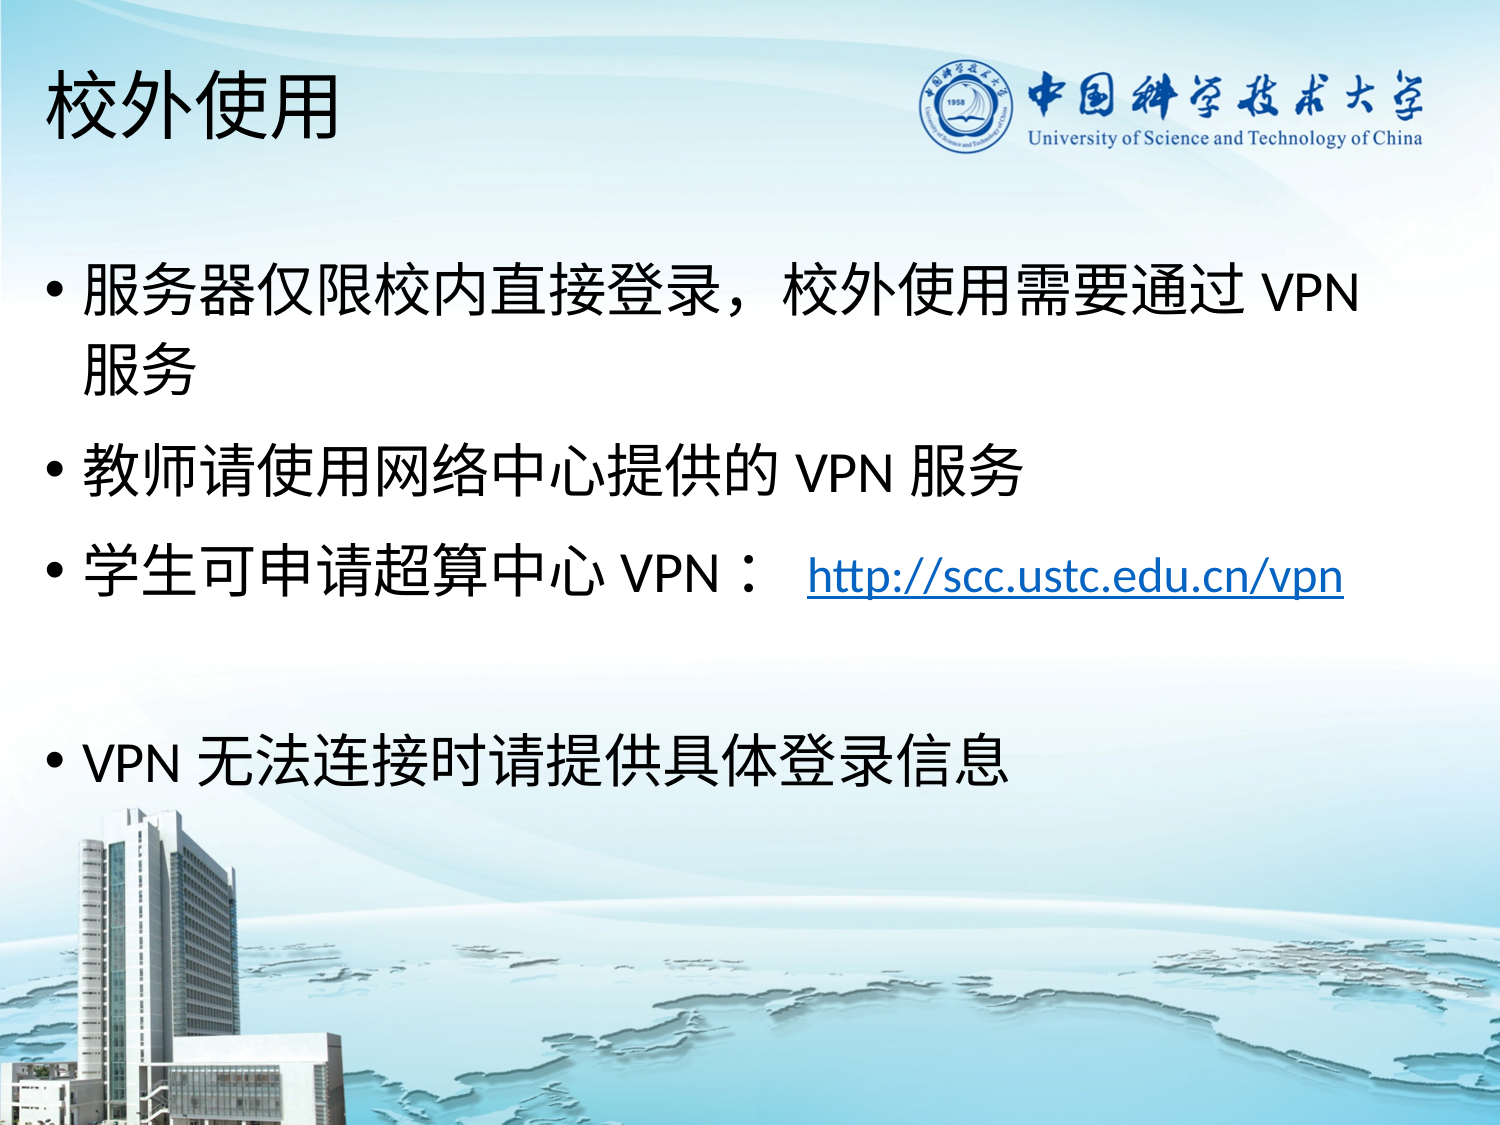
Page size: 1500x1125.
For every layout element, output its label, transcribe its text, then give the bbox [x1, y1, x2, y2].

list 服务器仅限校内直接登录，校外使用需要通过VPN服务 教师请使用网络中心提供的VPN服务 学生可申请超算中心VPN：http://scc.ustc.edu.cn/vpn VPN无法连接时请提供具体登录信息 [29, 236, 1447, 1063]
title 校外使用 [29, 35, 975, 184]
picture [0, 0, 1500, 1125]
